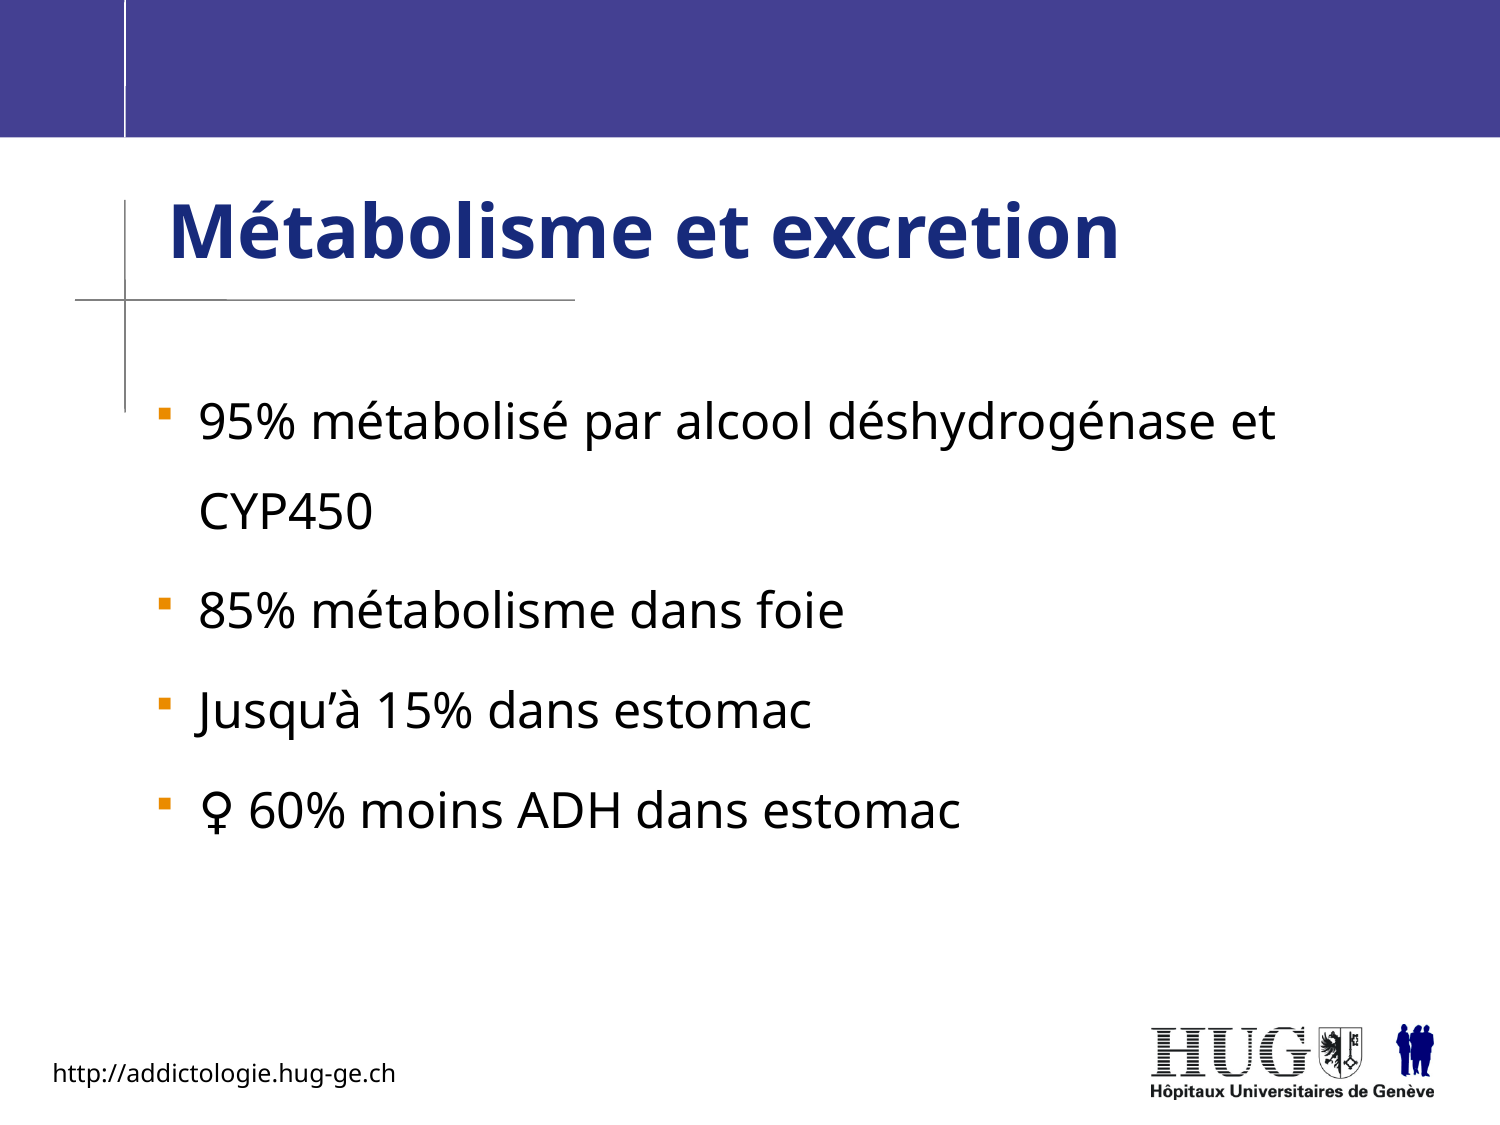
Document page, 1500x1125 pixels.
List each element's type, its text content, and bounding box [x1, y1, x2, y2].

picture [1151, 1024, 1434, 1100]
text_box Métabolisme et excretion [152, 175, 1454, 281]
list 95% métabolisé par alcool déshydrogénase et CYP450 85% métabolisme dans foie Jusqu’à 15% dans estomac ♀ 60% moins ADH dans estomac [140, 351, 1418, 1005]
